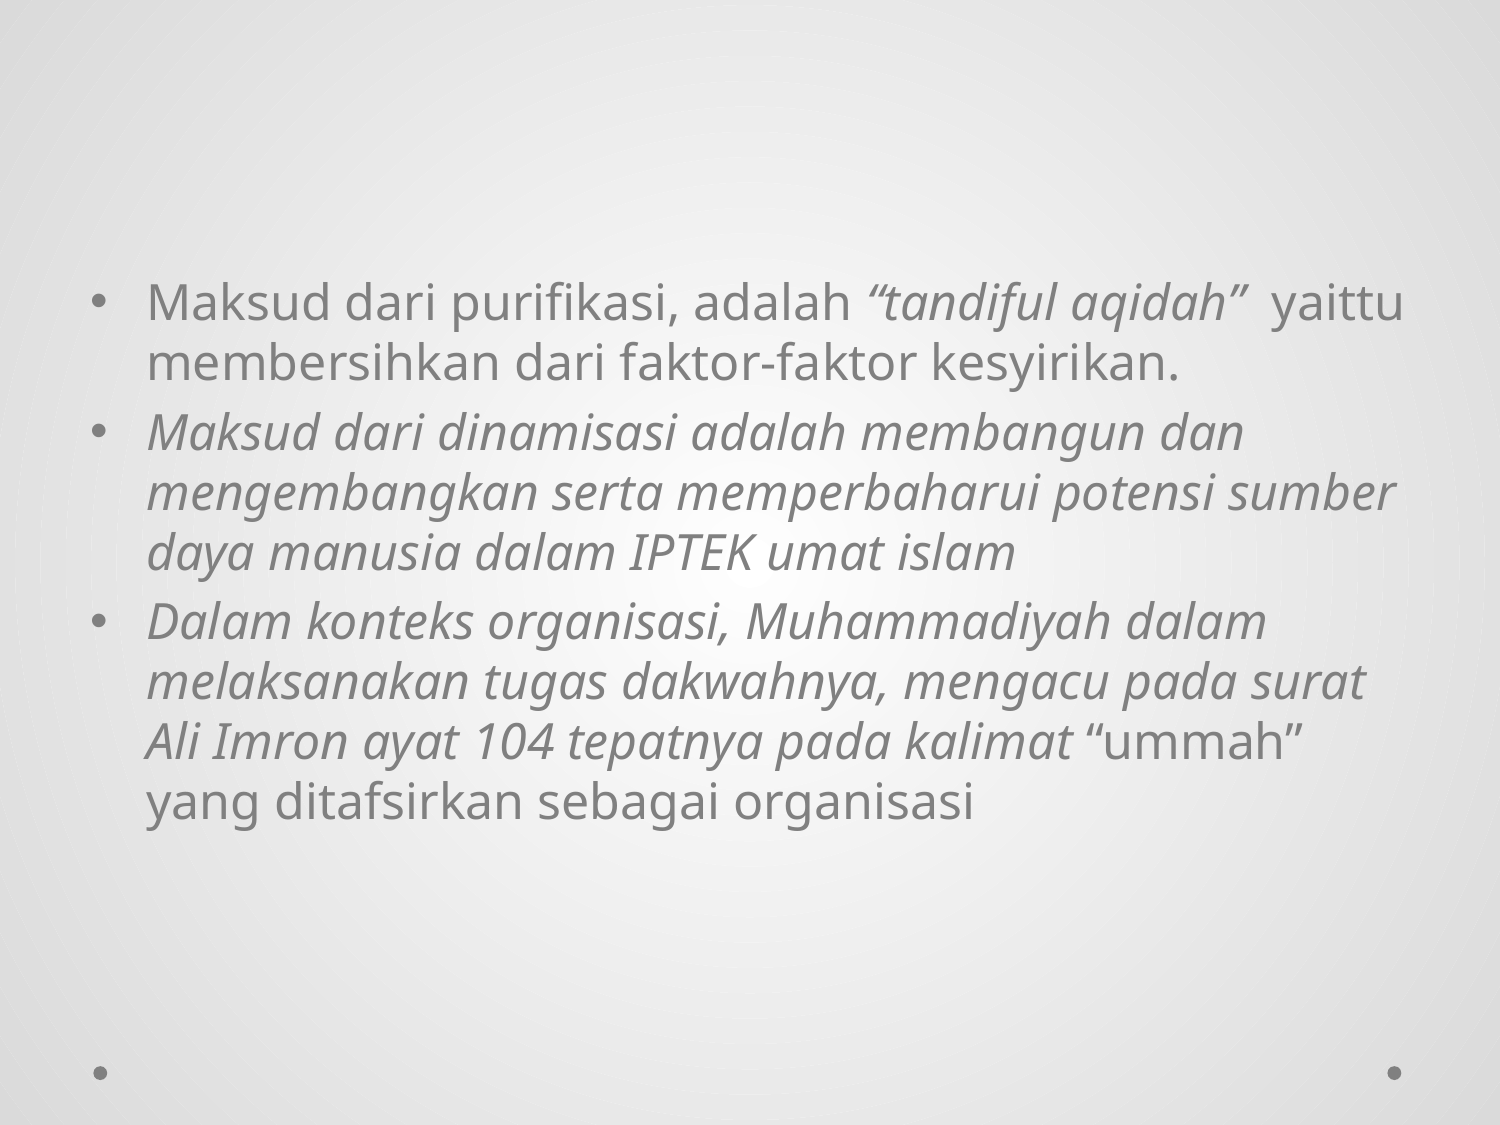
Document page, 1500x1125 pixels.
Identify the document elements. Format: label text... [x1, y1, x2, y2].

list Maksud dari purifikasi, adalah “tandiful aqidah” yaittu membersihkan dari faktor-faktor kesyirikan. Maksud dari dinamisasi adalah membangun dan mengembangkan serta memperbaharui potensi sumber daya manusia dalam IPTEK umat islam Dalam konteks organisasi, Muhammadiyah dalam melaksanakan tugas dakwahnya, mengacu pada surat Ali Imron ayat 104 tepatnya pada kalimat “ummah” yang ditafsirkan sebagai organisasi [75, 262, 1425, 1005]
